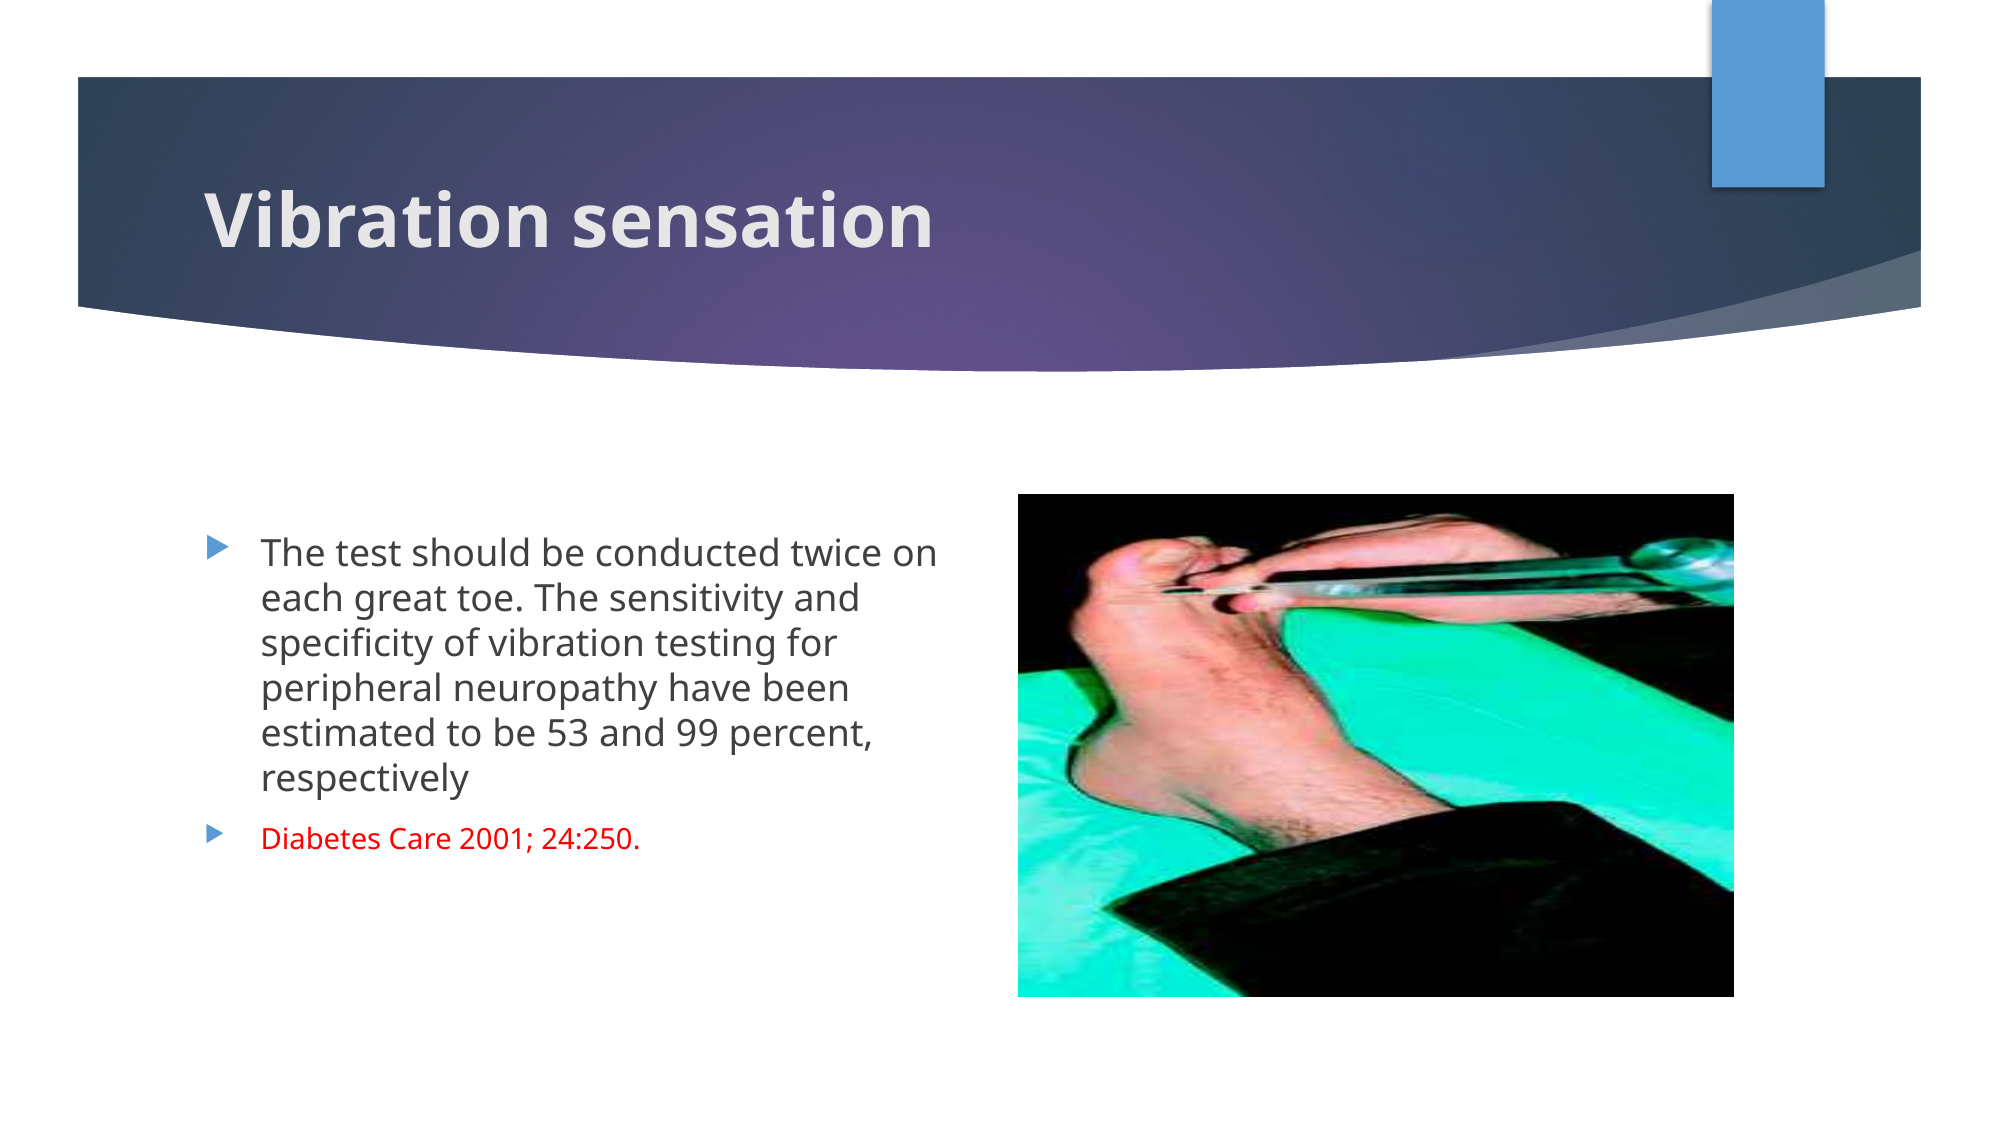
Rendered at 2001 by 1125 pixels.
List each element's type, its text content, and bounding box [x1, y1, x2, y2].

title Vibration sensation [189, 159, 1627, 276]
picture [1018, 493, 1734, 997]
list The test should be conducted twice on each great toe. The sensitivity and specificity of vibration testing for peripheral neuropathy have been estimated to be 53 and 99 percent, respectively Diabetes Care 2001; 24:250. [189, 521, 981, 988]
